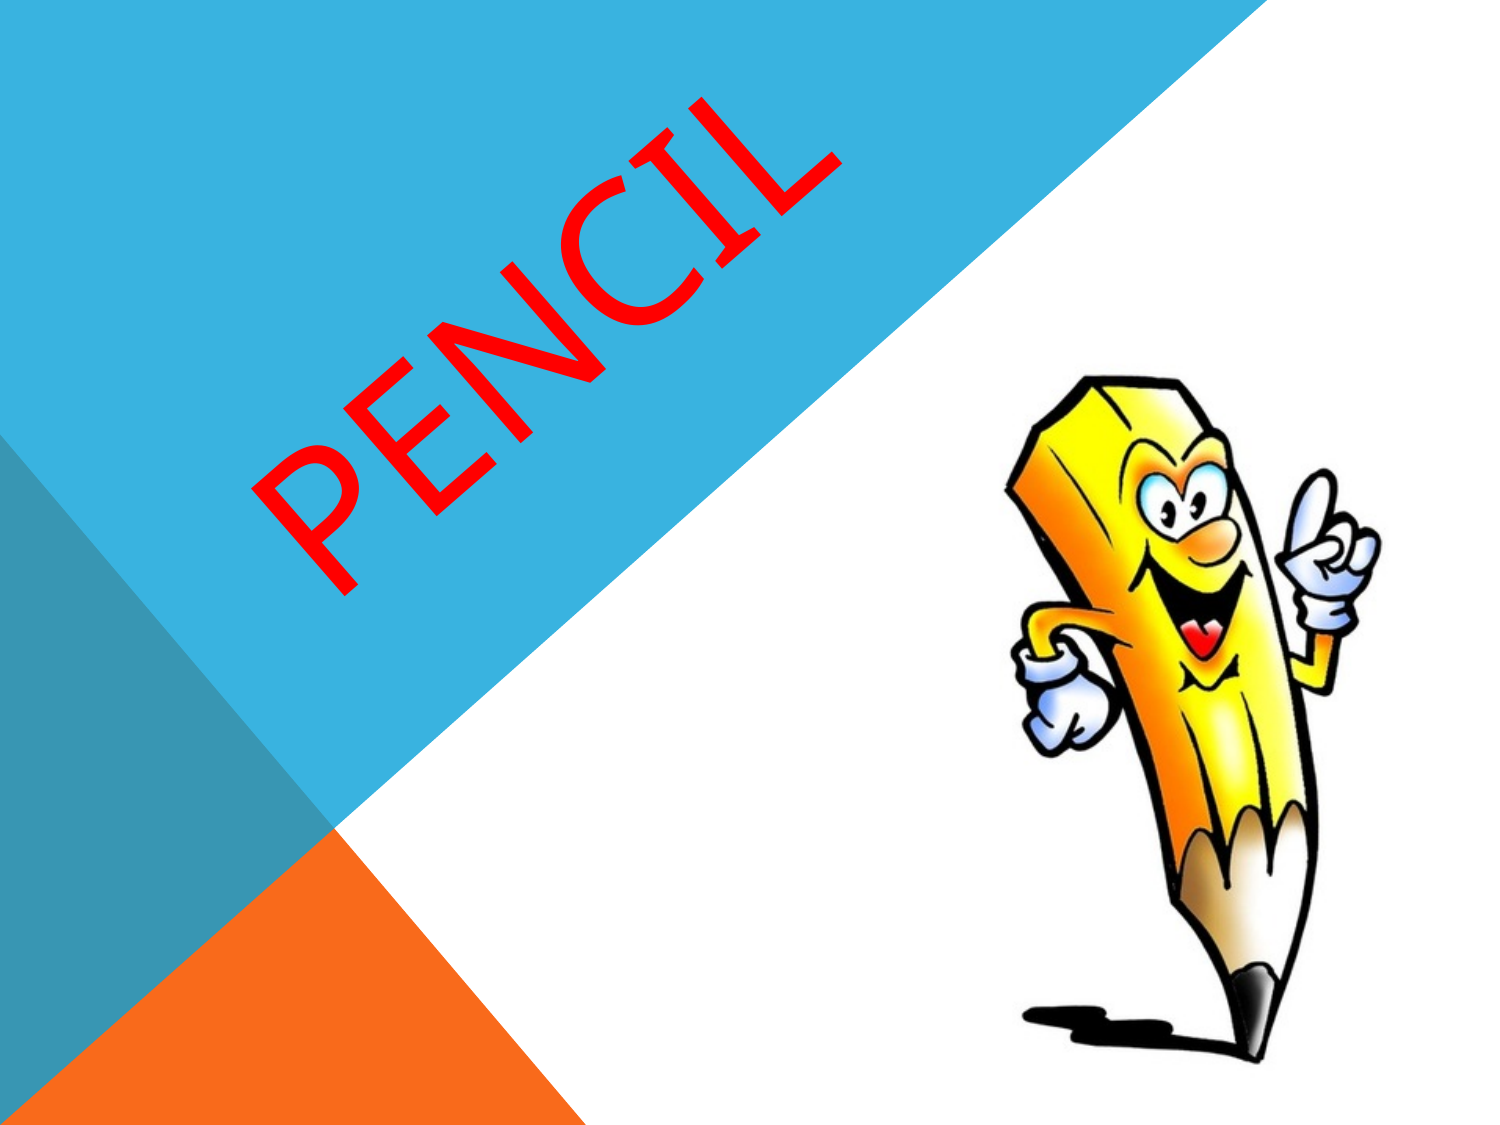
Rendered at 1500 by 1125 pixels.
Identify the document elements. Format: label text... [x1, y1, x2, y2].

title pencil [174, 0, 938, 696]
picture [950, 314, 1447, 1096]
